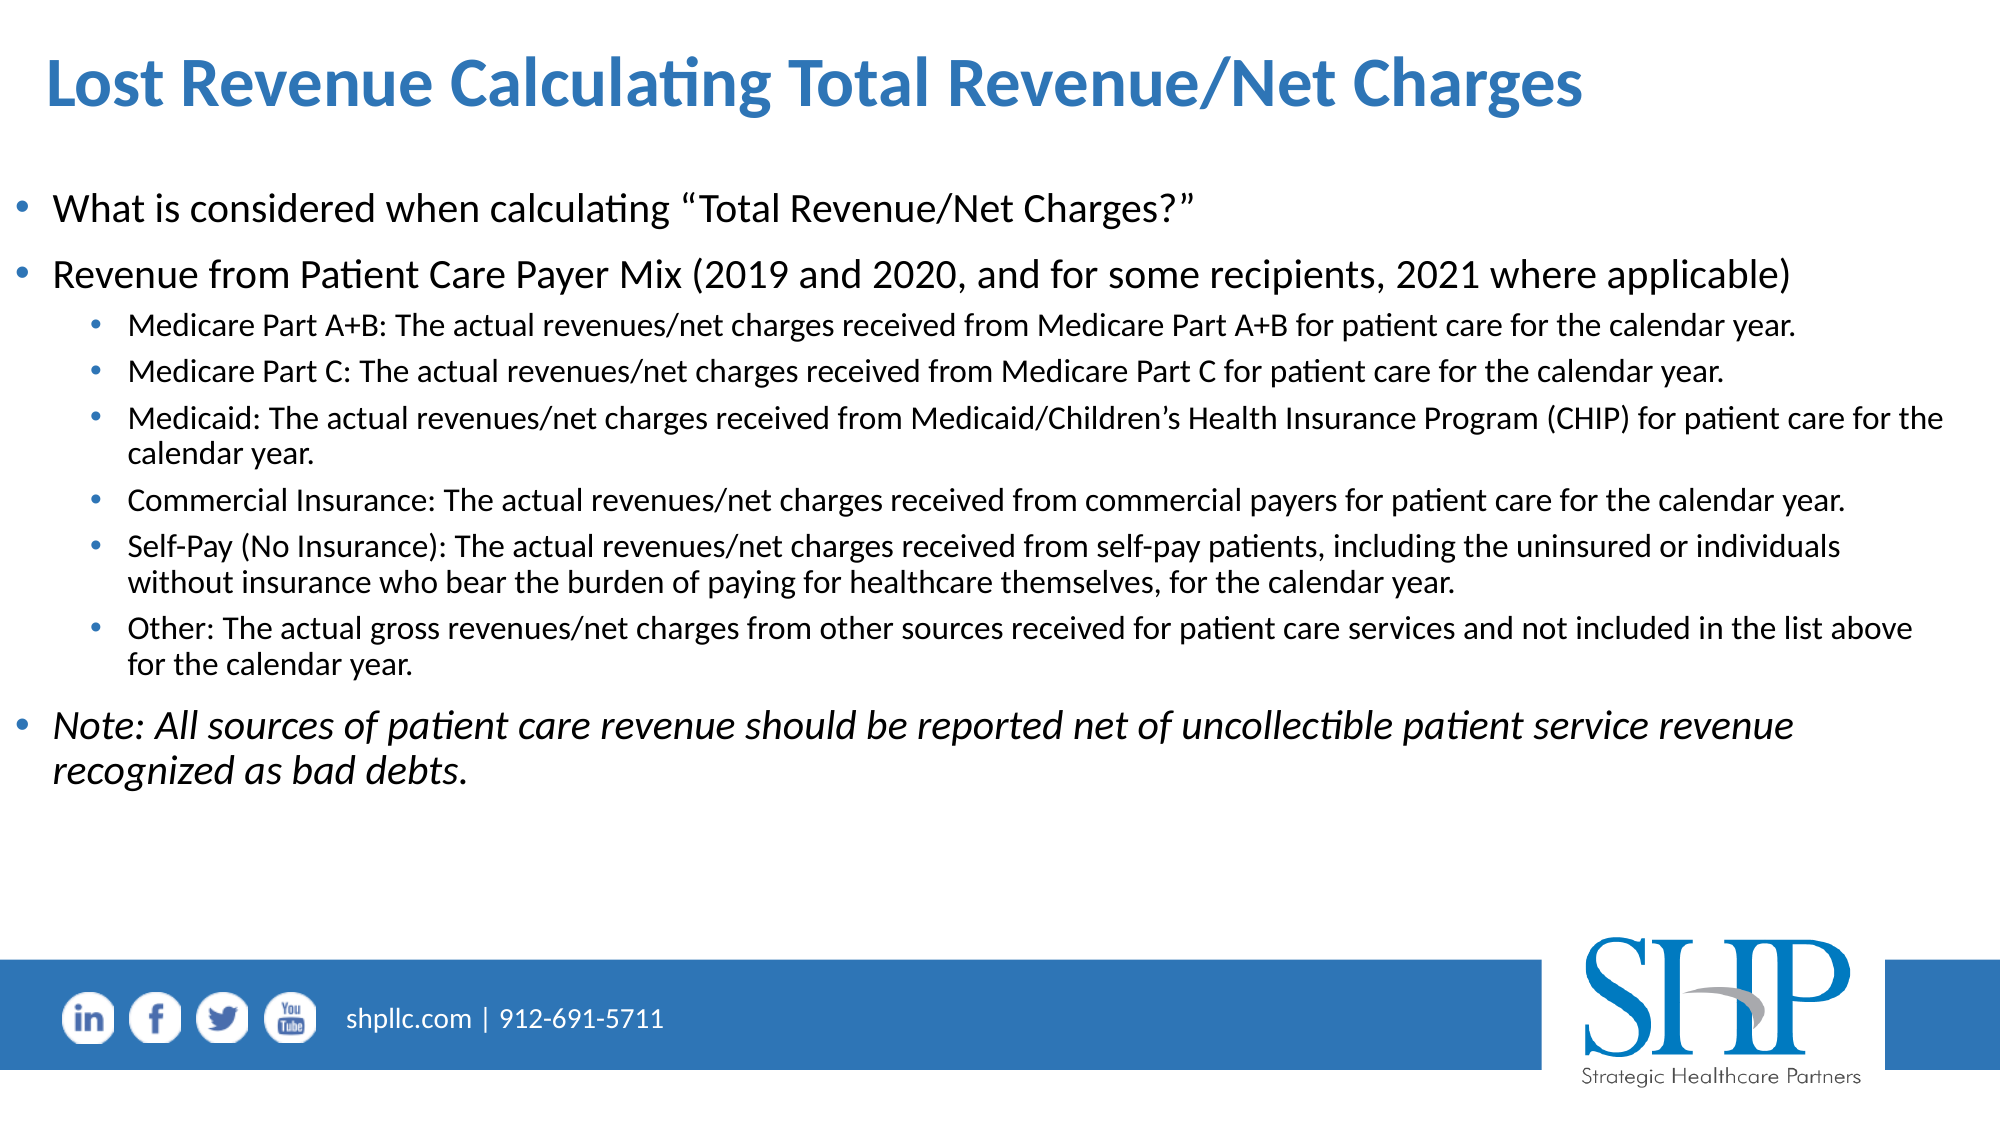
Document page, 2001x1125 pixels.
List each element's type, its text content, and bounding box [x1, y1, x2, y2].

list What is considered when calculating “Total Revenue/Net Charges?” Revenue from Patient Care Payer Mix (2019 and 2020, and for some recipients, 2021 where applicable) Medicare Part A+B: The actual revenues/net charges received from Medicare Part A+B for patient care for the calendar year. Medicare Part C: The actual revenues/net charges received from Medicare Part C for patient care for the calendar year. Medicaid: The actual revenues/net charges received from Medicaid/Children’s Health Insurance Program (CHIP) for patient care for the calendar year. Commercial Insurance: The actual revenues/net charges received from commercial payers for patient care for the calendar year. Self-Pay (No Insurance): The actual revenues/net charges received from self-pay patients, including the uninsured or individuals without insurance who bear the burden of paying for healthcare themselves, for the calendar year. Other: The actual gross revenues/net charges from other sources received for patient care services and not included in the list above for the calendar year. Note: All sources of patient care revenue should be reported net of uncollectible patient service revenue recognized as bad debts. [0, 179, 1969, 973]
title Lost Revenue Calculating Total Revenue/Net Charges [31, 0, 1896, 168]
picture [1572, 973, 1865, 1093]
